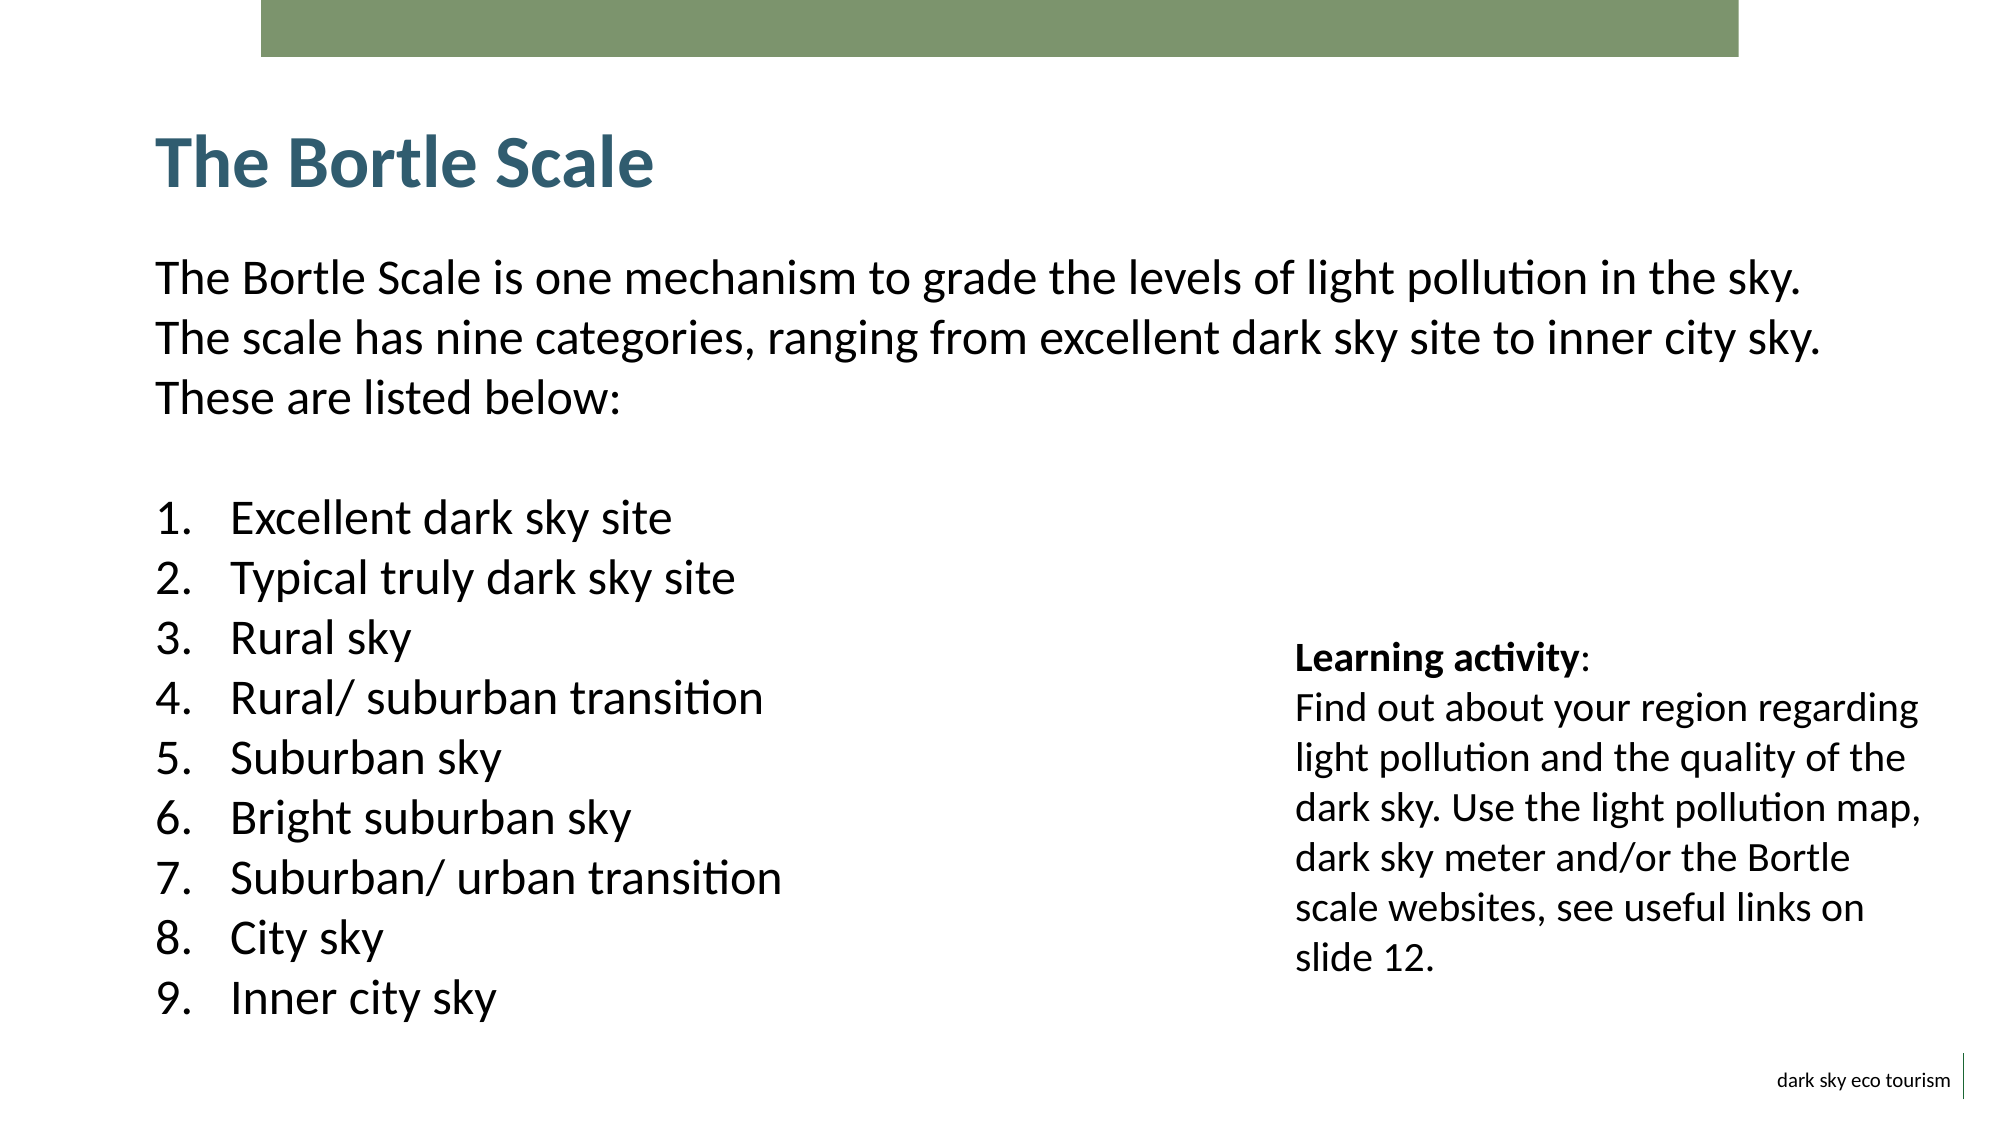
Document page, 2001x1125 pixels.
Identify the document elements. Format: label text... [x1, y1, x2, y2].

list The Bortle Scale is one mechanism to grade the levels of light pollution in the sky. The scale has nine categories, ranging from excellent dark sky site to inner city sky. These are listed below: Excellent dark sky site Typical truly dark sky site Rural sky Rural/ suburban transition Suburban sky Bright suburban sky Suburban/ urban transition City sky Inner city sky [140, 237, 1860, 1077]
list The Bortle Scale [140, 105, 1860, 237]
text_box Learning activity: Find out about your region regarding light pollution and the quality of the dark sky. Use the light pollution map, dark sky meter and/or the Bortle scale websites, see useful links on slide 12. [1280, 622, 1948, 988]
